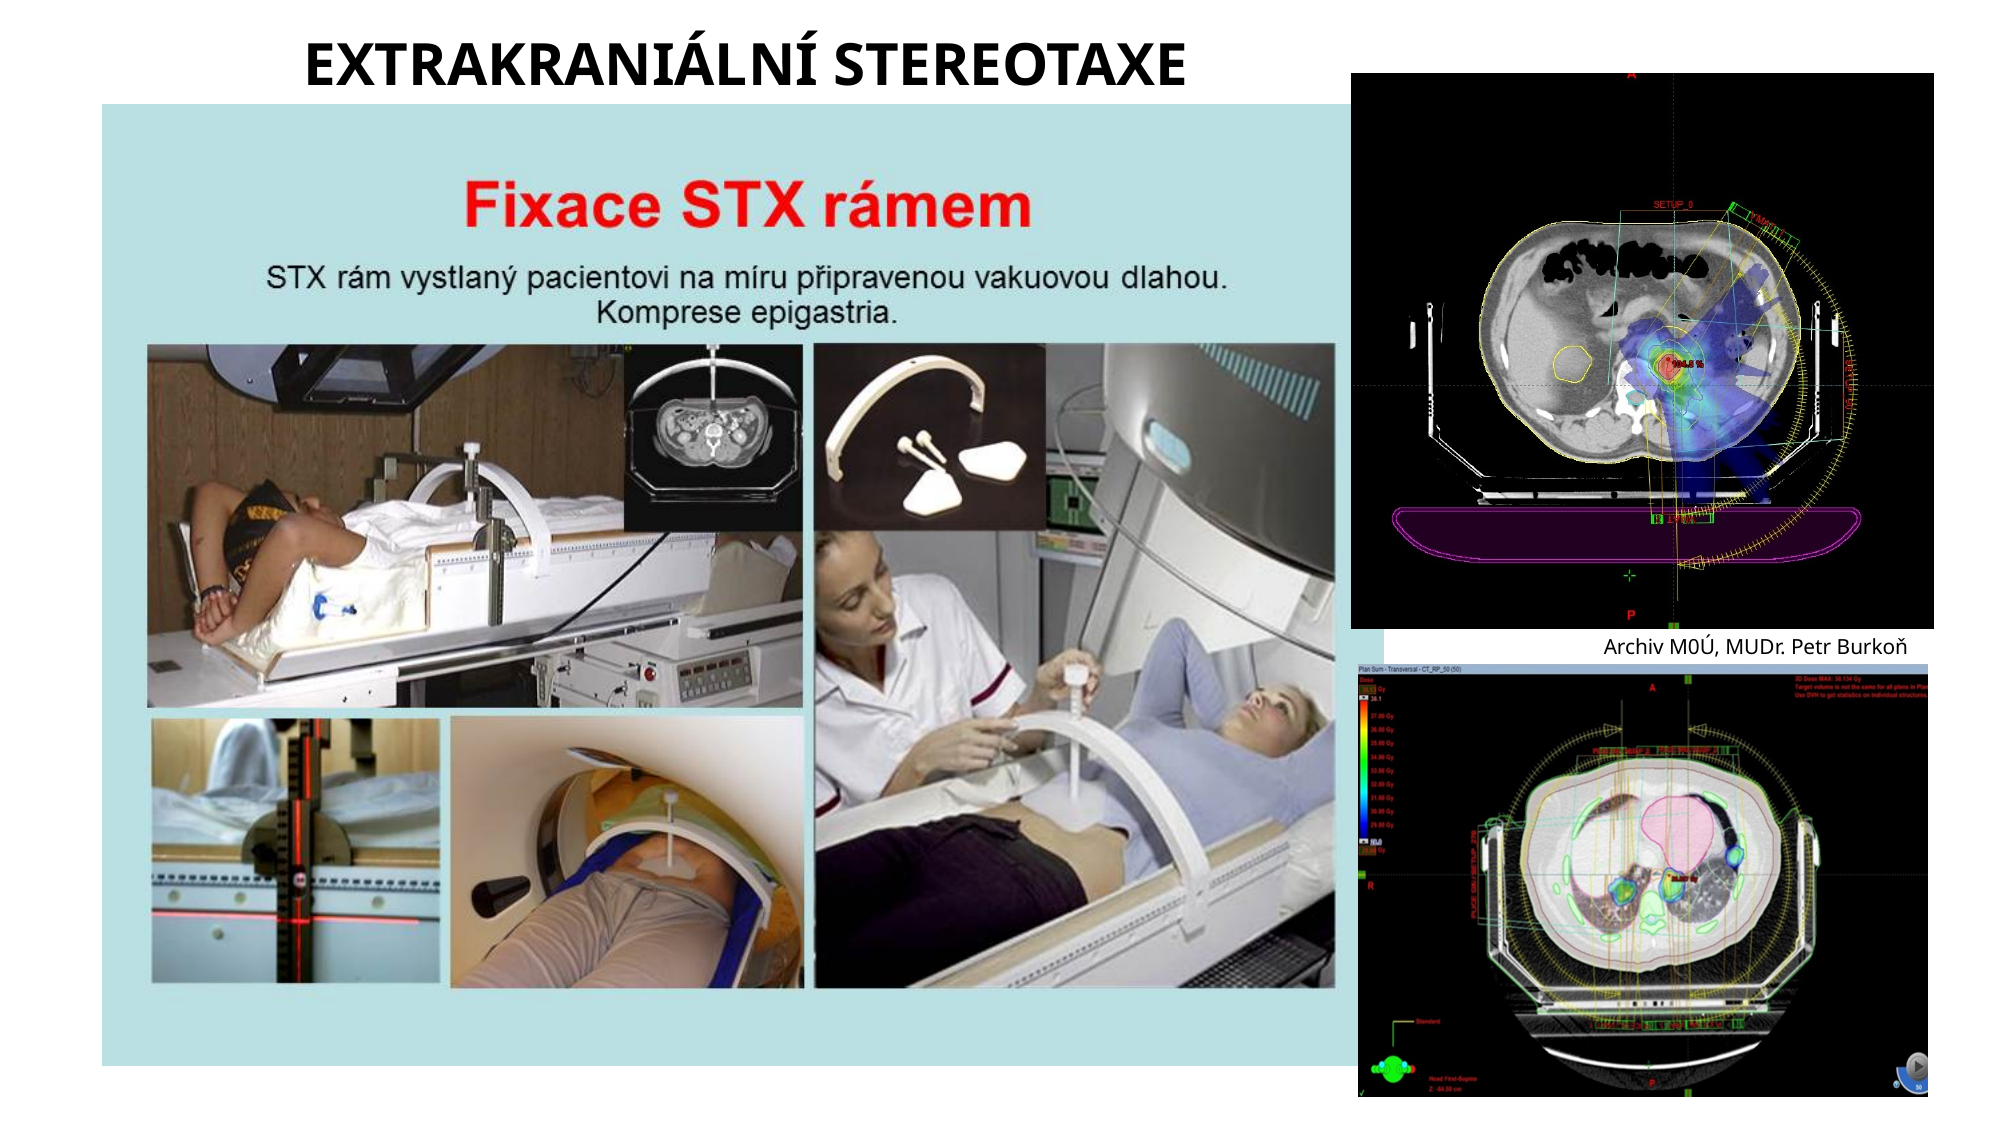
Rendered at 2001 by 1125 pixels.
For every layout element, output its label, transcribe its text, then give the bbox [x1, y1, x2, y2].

text_box Archiv M0Ú, MUDr. Petr Burkoň [1588, 629, 1927, 664]
text_box EXTRAKRANIÁLNÍ STEREOTAXE [288, 20, 1377, 104]
picture [102, 73, 1935, 1097]
